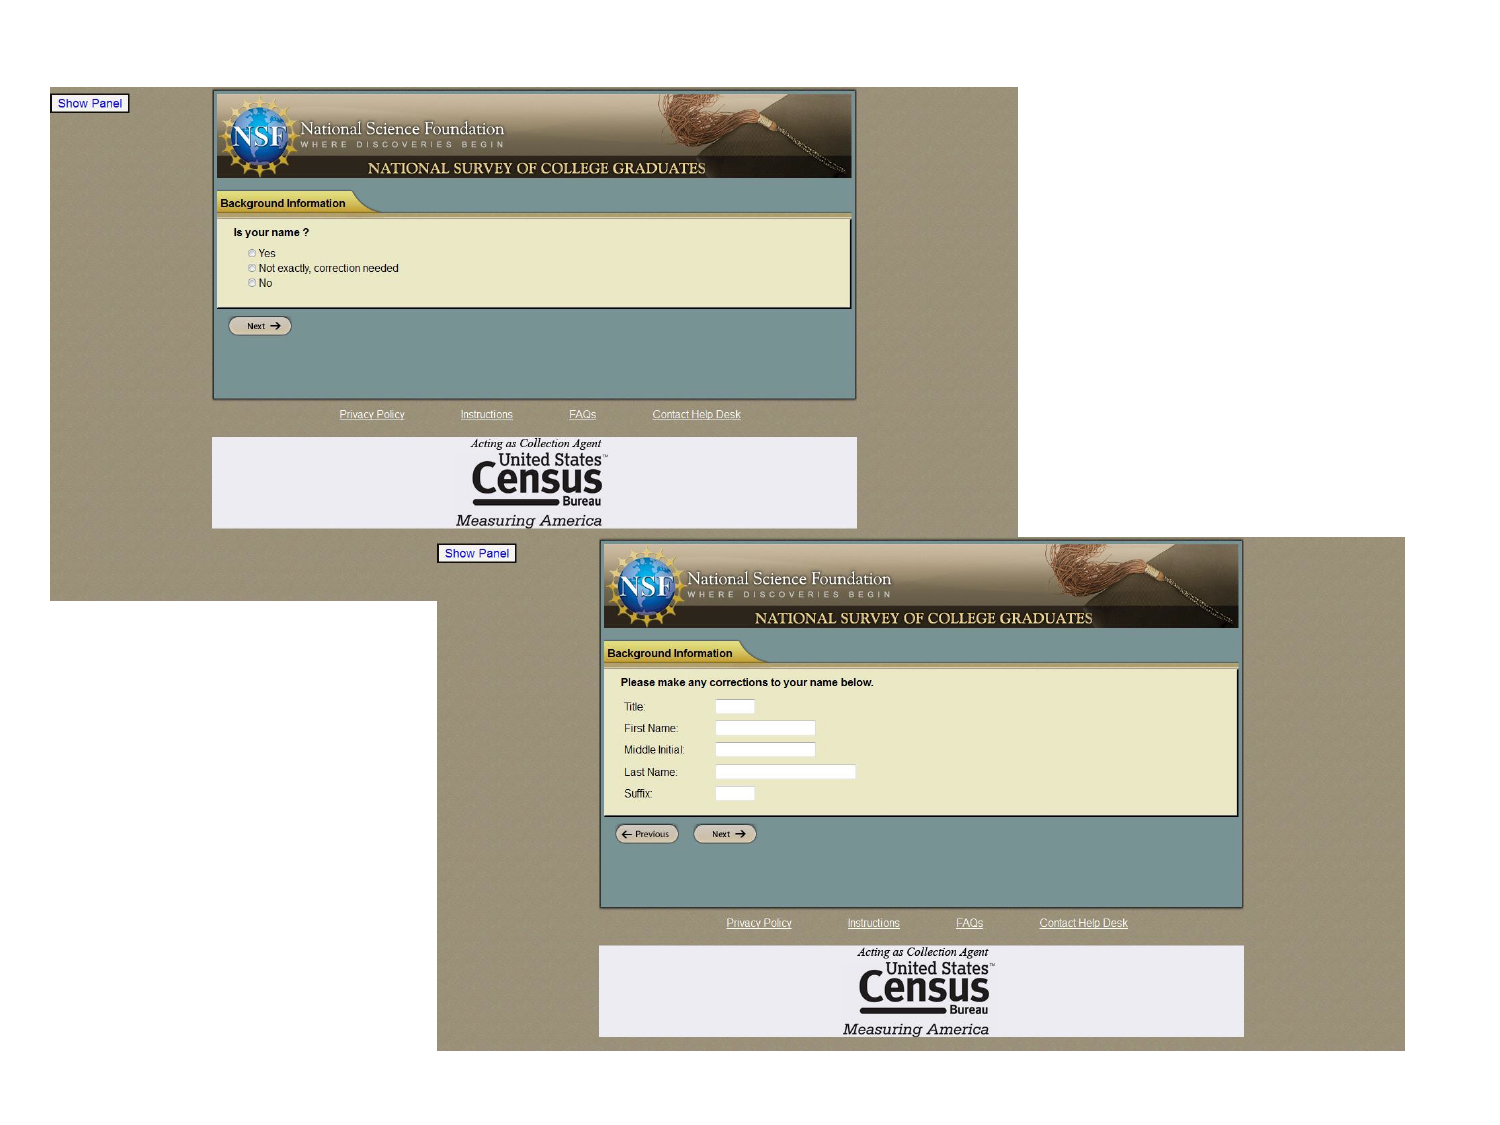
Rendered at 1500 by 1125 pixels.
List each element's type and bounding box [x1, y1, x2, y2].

picture [49, 87, 1406, 1051]
